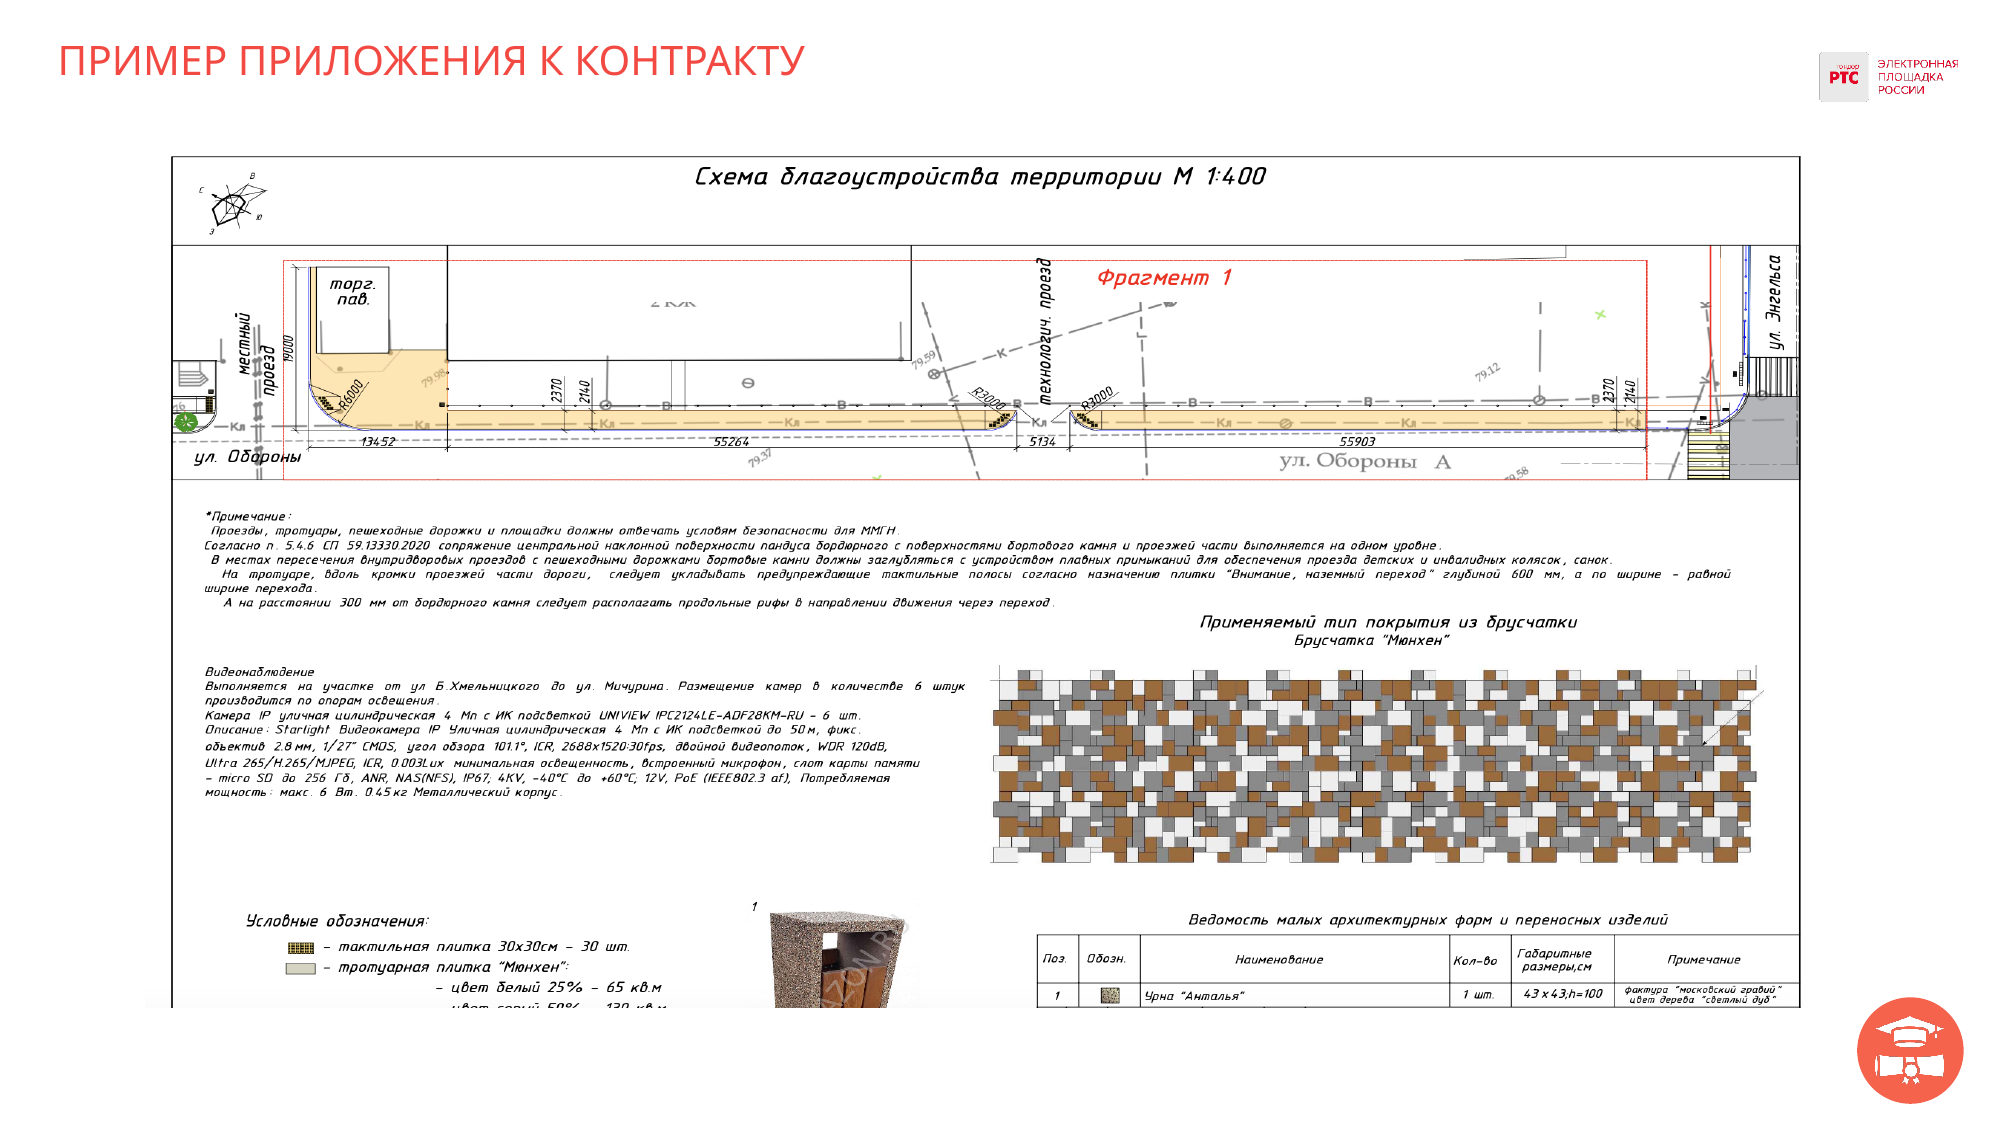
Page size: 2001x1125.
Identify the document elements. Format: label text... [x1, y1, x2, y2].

picture [145, 140, 1807, 1008]
title ПРИМЕР ПРИЛОЖЕНИЯ К КОНТРАКТУ [57, 32, 1775, 141]
picture [1813, 45, 1964, 109]
